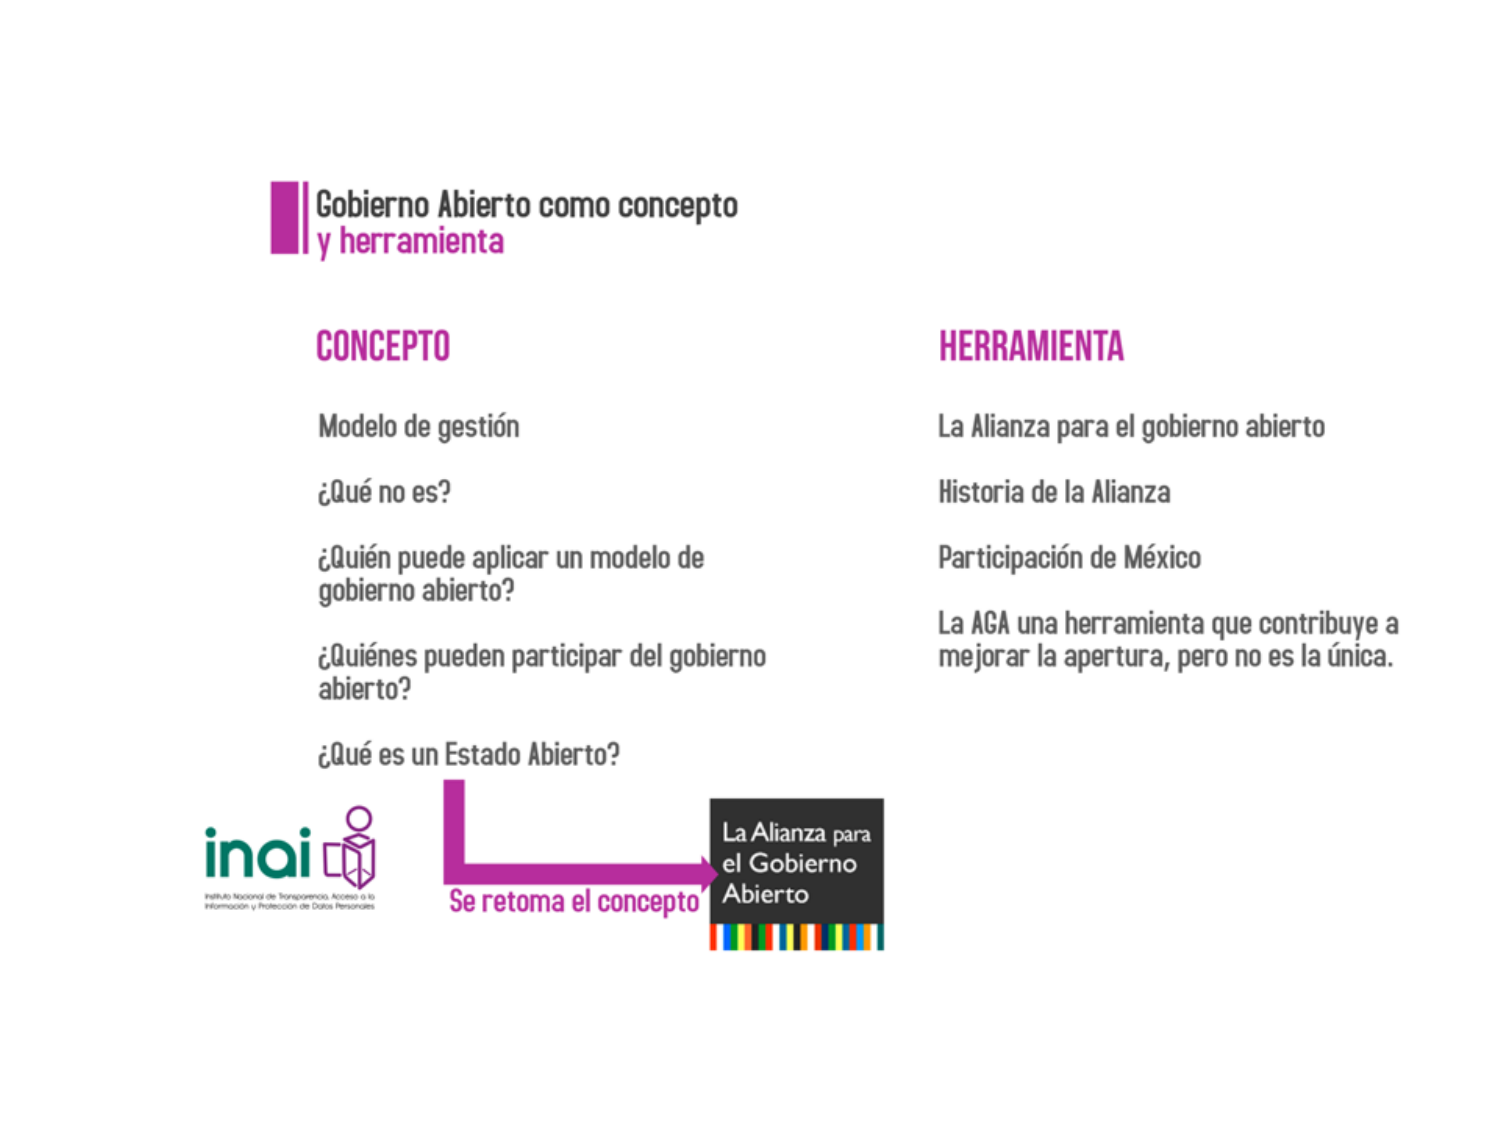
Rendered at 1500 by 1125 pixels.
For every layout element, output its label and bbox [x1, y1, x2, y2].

picture [0, 140, 1500, 985]
